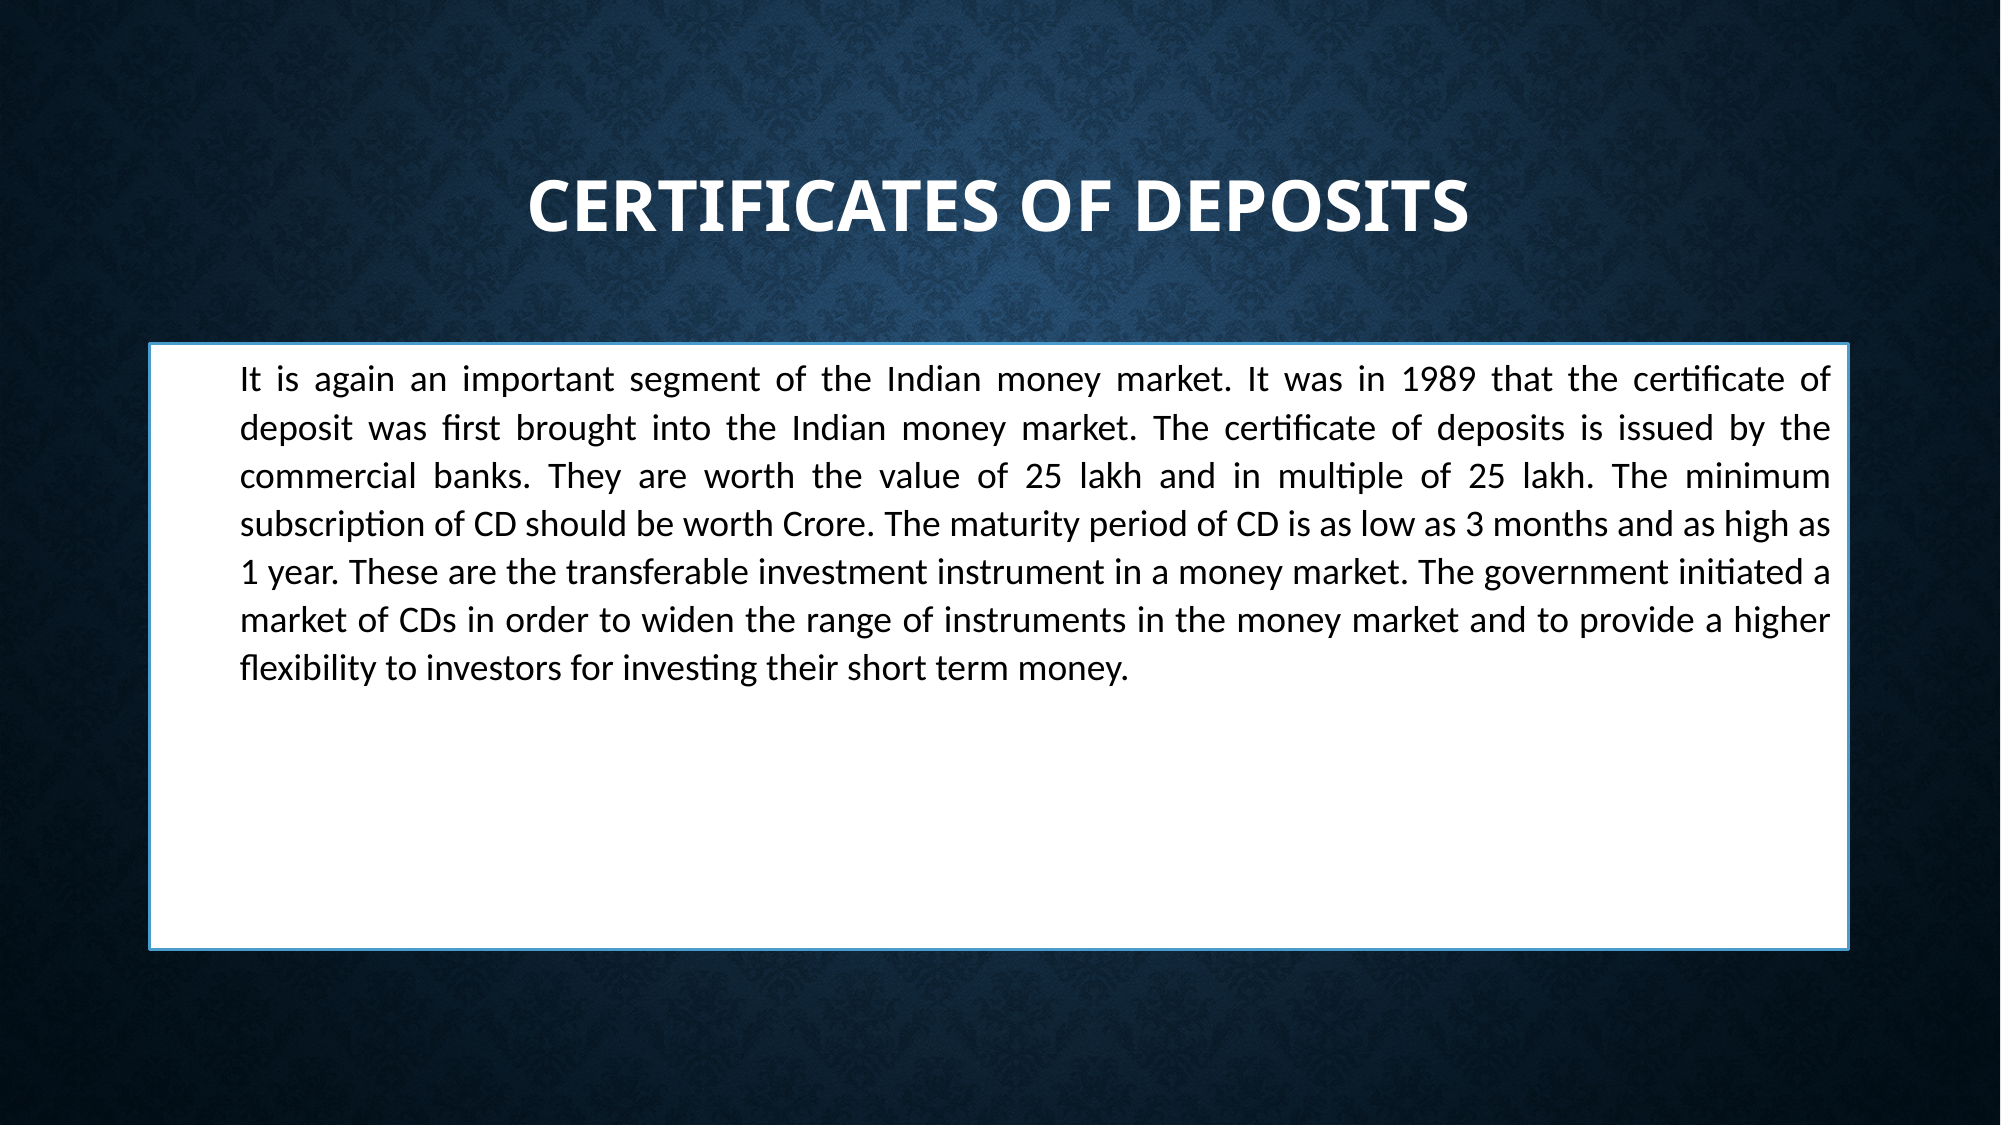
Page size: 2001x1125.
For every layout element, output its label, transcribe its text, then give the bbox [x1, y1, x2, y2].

title CERTIFICATES OF DEPOSITS [149, 99, 1849, 318]
list It is again an important segment of the Indian money market. It was in 1989 that the certificate of deposit was first brought into the Indian money market. The certificate of deposits is issued by the commercial banks. They are worth the value of 25 lakh and in multiple of 25 lakh. The minimum subscription of CD should be worth Crore. The maturity period of CD is as low as 3 months and as high as 1 year. These are the transferable investment instrument in a money market. The government initiated a market of CDs in order to widen the range of instruments in the money market and to provide a higher flexibility to investors for investing their short term money. [148, 342, 1850, 951]
